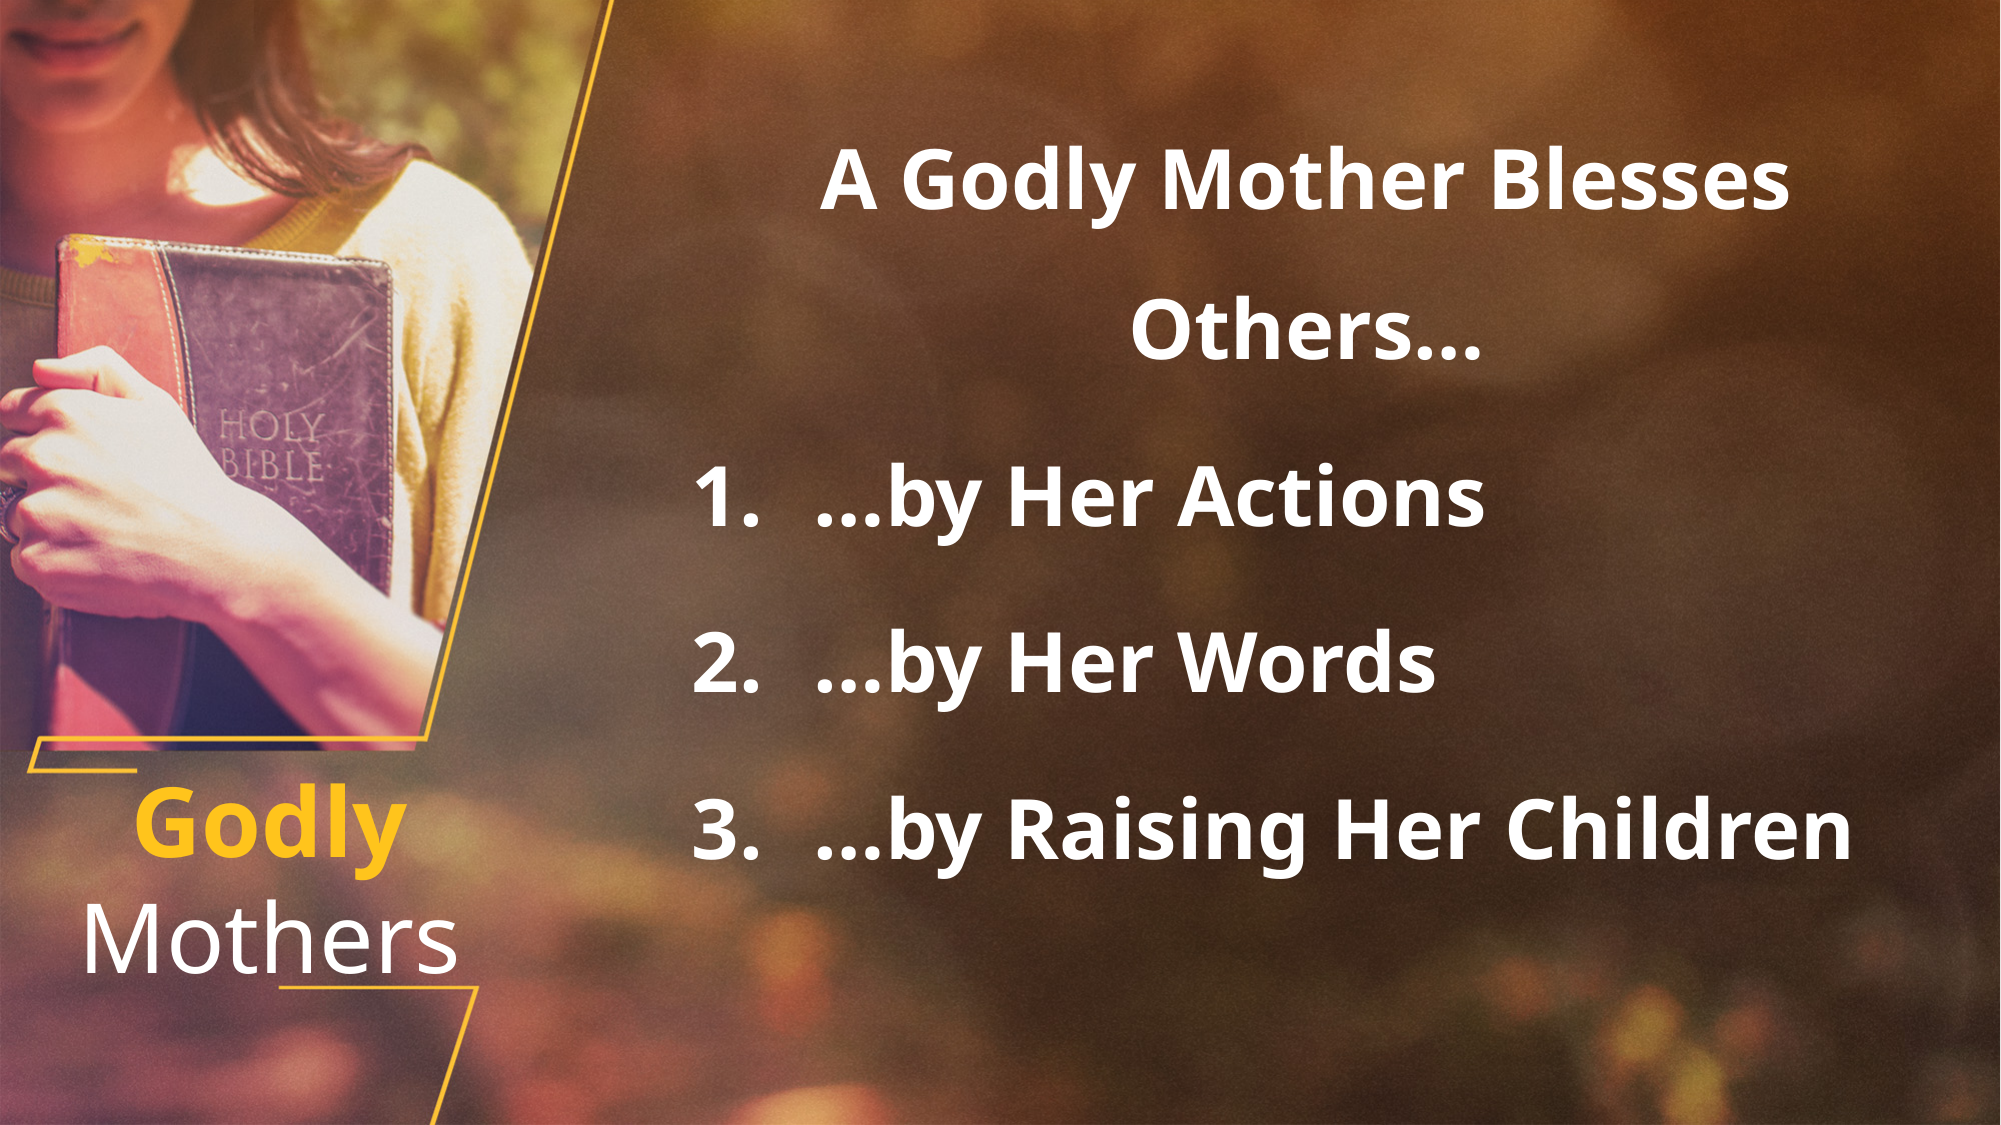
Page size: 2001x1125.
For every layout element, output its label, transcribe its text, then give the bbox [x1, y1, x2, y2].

picture [0, 0, 2001, 1125]
title Godly Mothers [63, 735, 477, 1019]
list A Godly Mother Blesses Others… …by Her Actions …by Her Words …by Raising Her Children [676, 69, 1937, 1073]
